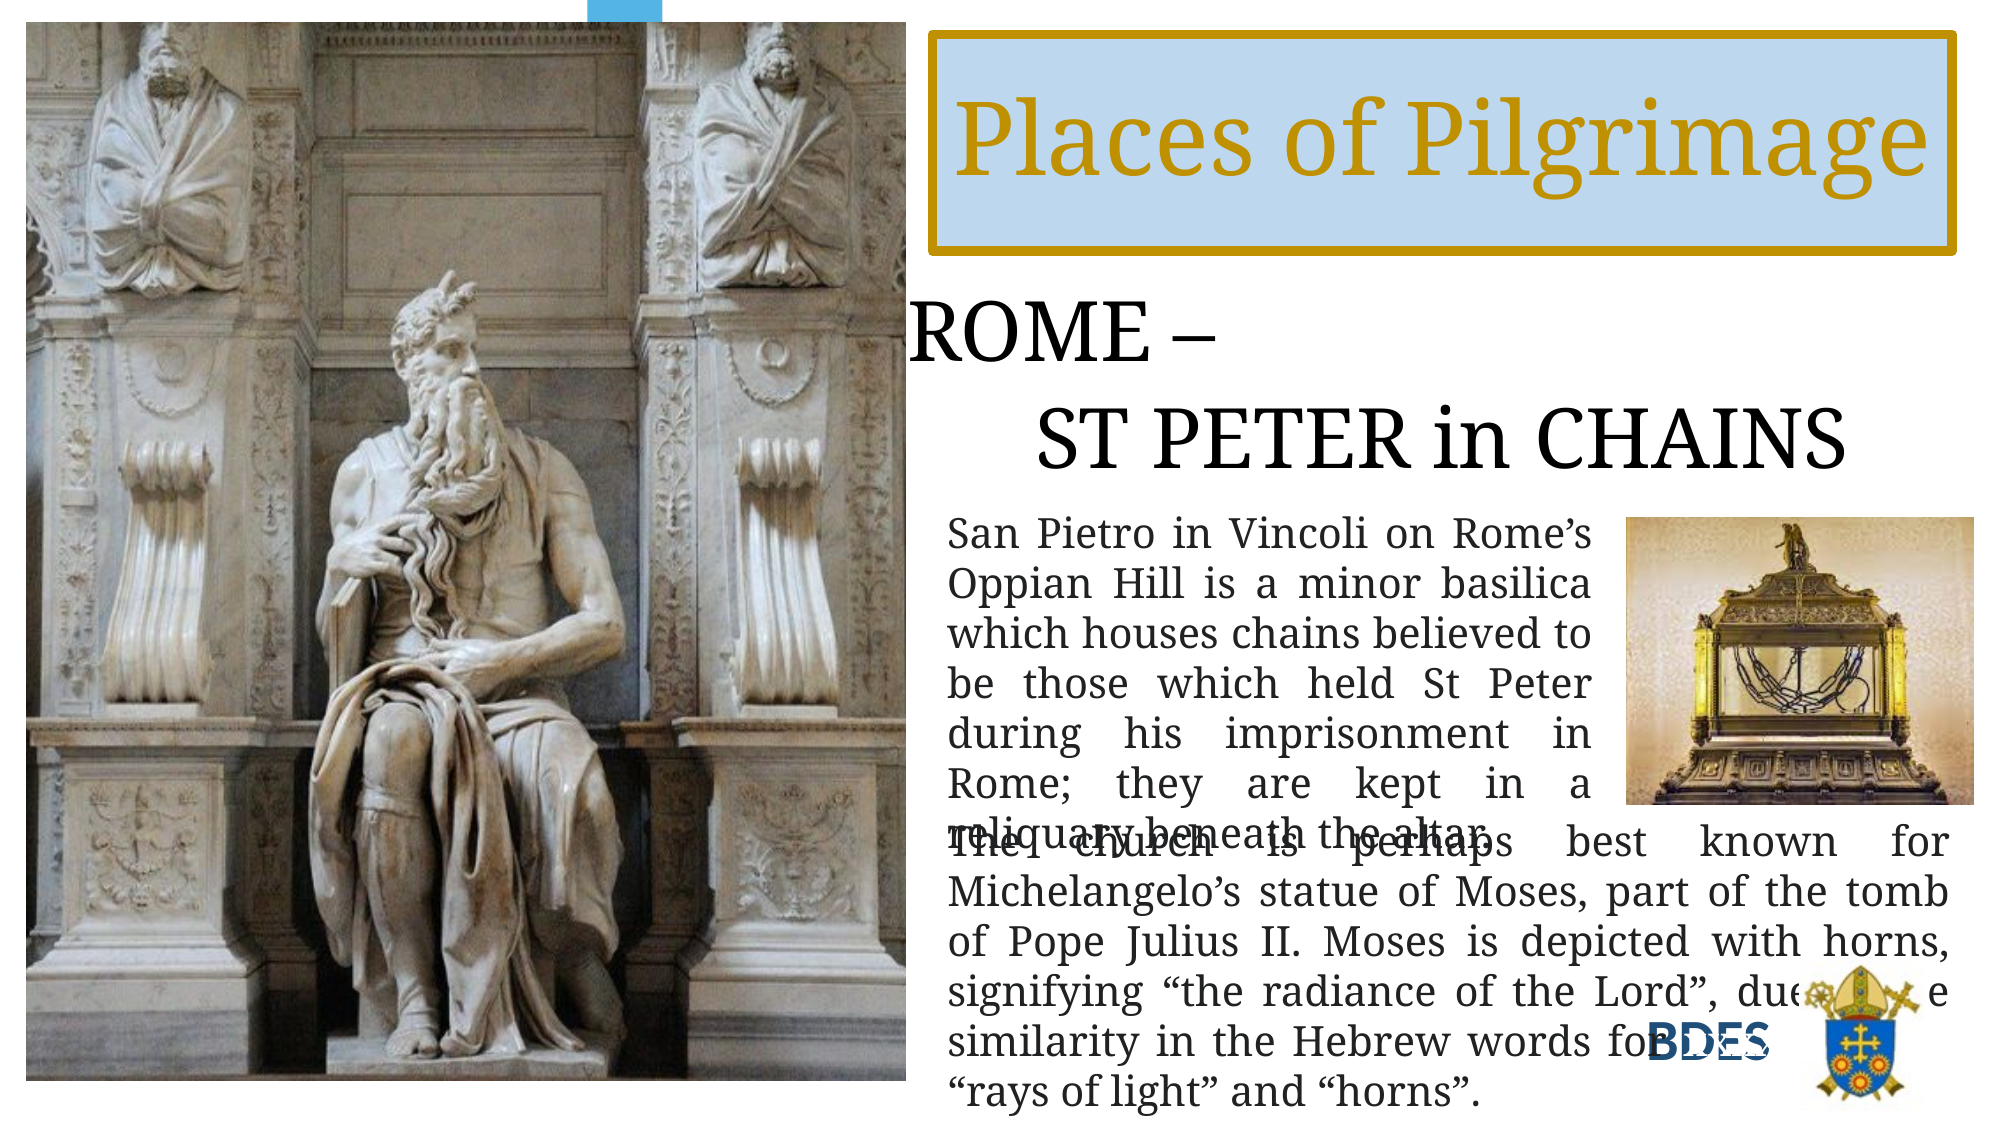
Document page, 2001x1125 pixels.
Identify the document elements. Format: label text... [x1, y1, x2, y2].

picture [26, 22, 906, 1081]
text_box 0 [587, 0, 663, 22]
picture [1799, 960, 1926, 1111]
text_box Places of Pilgrimage [932, 34, 1953, 252]
text_box ROME – ST PETER in CHAINS [906, 263, 2000, 493]
text_box San Pietro in Vincoli on Rome’s Oppian Hill is a minor basilica which houses chains believed to be those which held St Peter during his imprisonment in Rome; they are kept in a reliquary beneath the altar. [932, 499, 1608, 807]
text_box The church is perhaps best known for Michelangelo’s statue of Moses, part of the tomb of Pope Julius II. Moses is depicted with horns, signifying “the radiance of the Lord”, due to the similarity in the Hebrew words for xxxxxxxxxxx “rays of light” and “horns”. [932, 807, 1965, 1125]
picture [1626, 517, 1974, 805]
